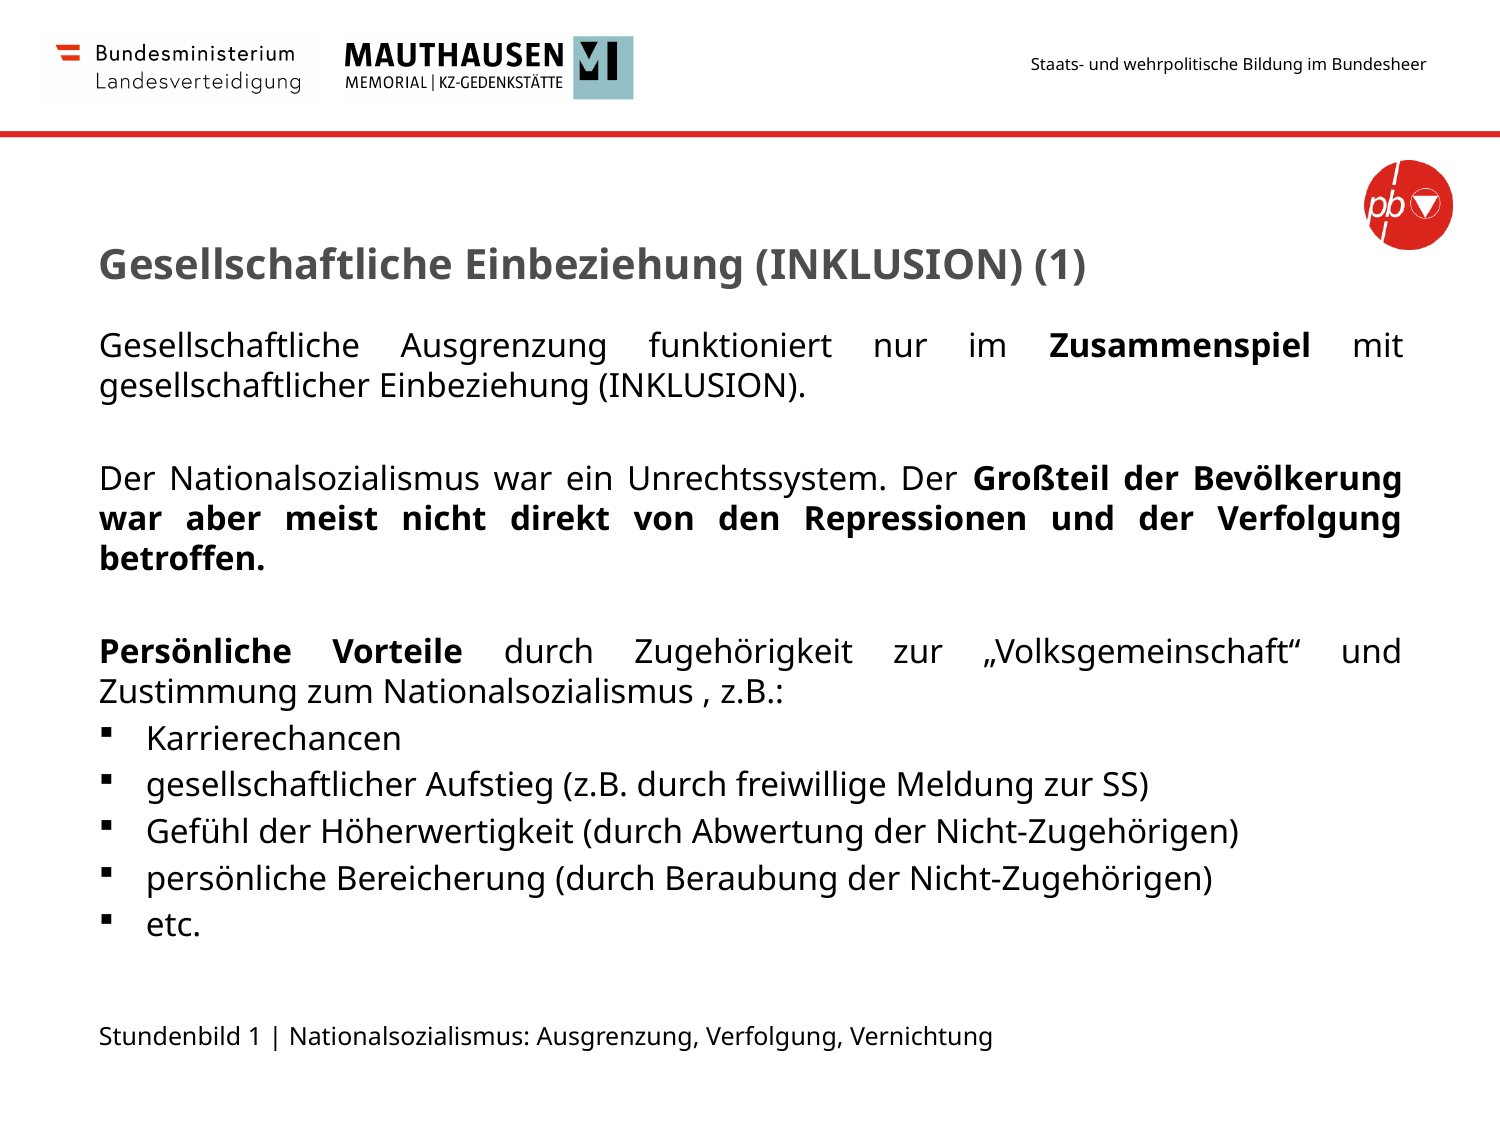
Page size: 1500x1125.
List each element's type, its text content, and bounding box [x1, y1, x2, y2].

picture [1364, 160, 1453, 250]
picture [40, 29, 317, 104]
text_box [0, 131, 1500, 138]
text_box Stundenbild 1 | Nationalsozialismus: Ausgrenzung, Verfolgung, Vernichtung [84, 1013, 1175, 1059]
text_box Gesellschaftliche Einbeziehung (INKLUSION) (1) Gesellschaftliche Ausgrenzung funktioniert nur im Zusammenspiel mit gesellschaftlicher Einbeziehung (INKLUSION). Der Nationalsozialismus war ein Unrechtssystem. Der Großteil der Bevölkerung war aber meist nicht direkt von den Repressionen und der Verfolgung betroffen. Persönliche Vorteile durch Zugehörigkeit zur „Volksgemeinschaft“ und Zustimmung zum Nationalsozialismus , z.B.: Karrierechancen gesellschaftlicher Aufstieg (z.B. durch freiwillige Meldung zur SS) Gefühl der Höherwertigkeit (durch Abwertung der Nicht-Zugehörigen) persönliche Bereicherung (durch Beraubung der Nicht-Zugehörigen) etc. [84, 230, 1419, 998]
picture [338, 30, 640, 104]
